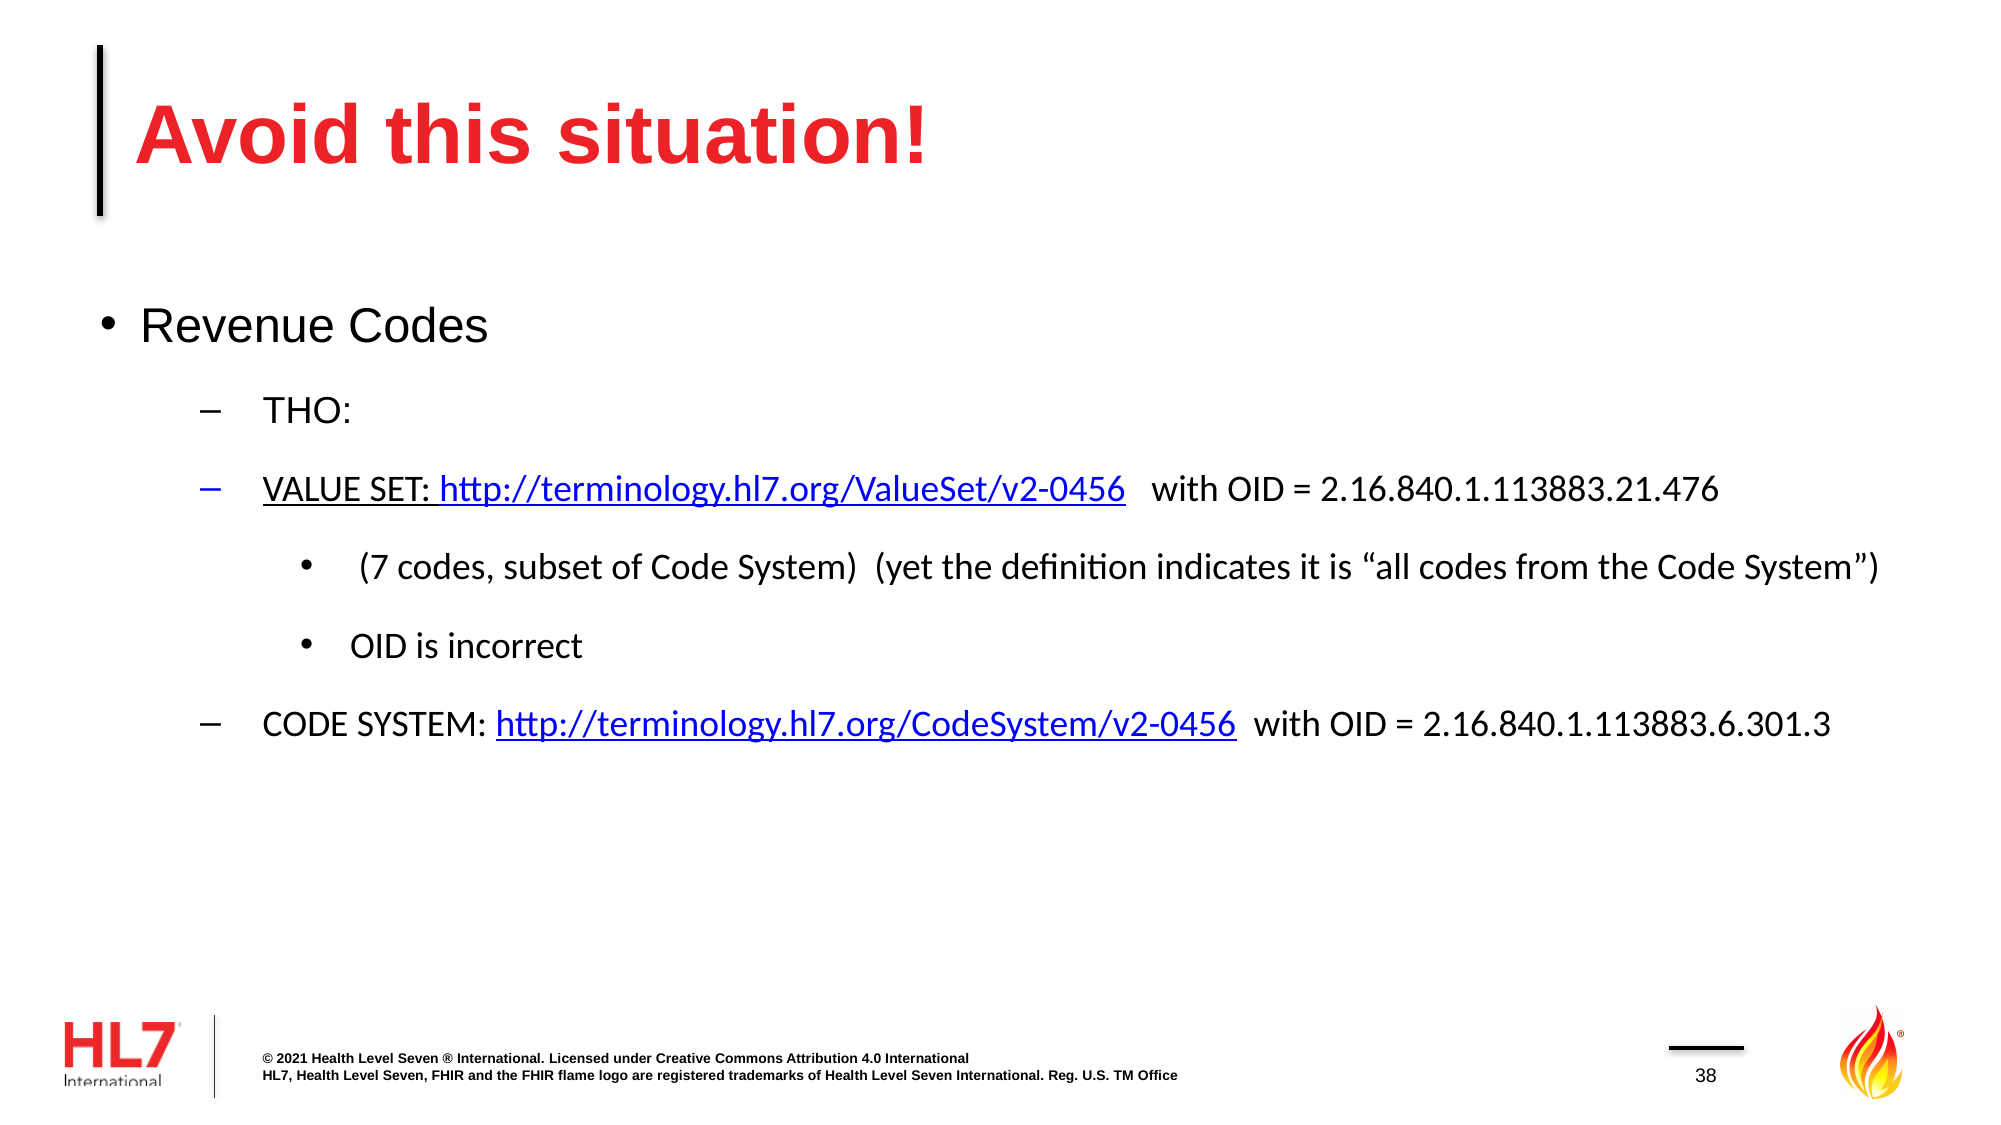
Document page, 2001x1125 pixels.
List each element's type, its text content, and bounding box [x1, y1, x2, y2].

list Revenue Codes THO: VALUE SET: http://terminology.hl7.org/ValueSet/v2-0456 with OID = 2.16.840.1.113883.21.476 (7 codes, subset of Code System) (yet the definition indicates it is “all codes from the Code System”) OID is incorrect CODE SYSTEM: http://terminology.hl7.org/CodeSystem/v2-0456 with OID = 2.16.840.1.113883.6.301.3 [100, 217, 1900, 997]
title Avoid this situation! [134, 45, 1935, 217]
picture [1840, 1004, 1904, 1099]
footer © 2021 Health Level Seven ® International. Licensed under Creative Commons Attribution 4.0 International HL7, Health Level Seven, FHIR and the FHIR flame logo are registered trademarks of Health Level Seven International. Reg. U.S. TM Office [262, 1048, 1254, 1083]
slide_number 38 [1676, 1051, 1736, 1087]
